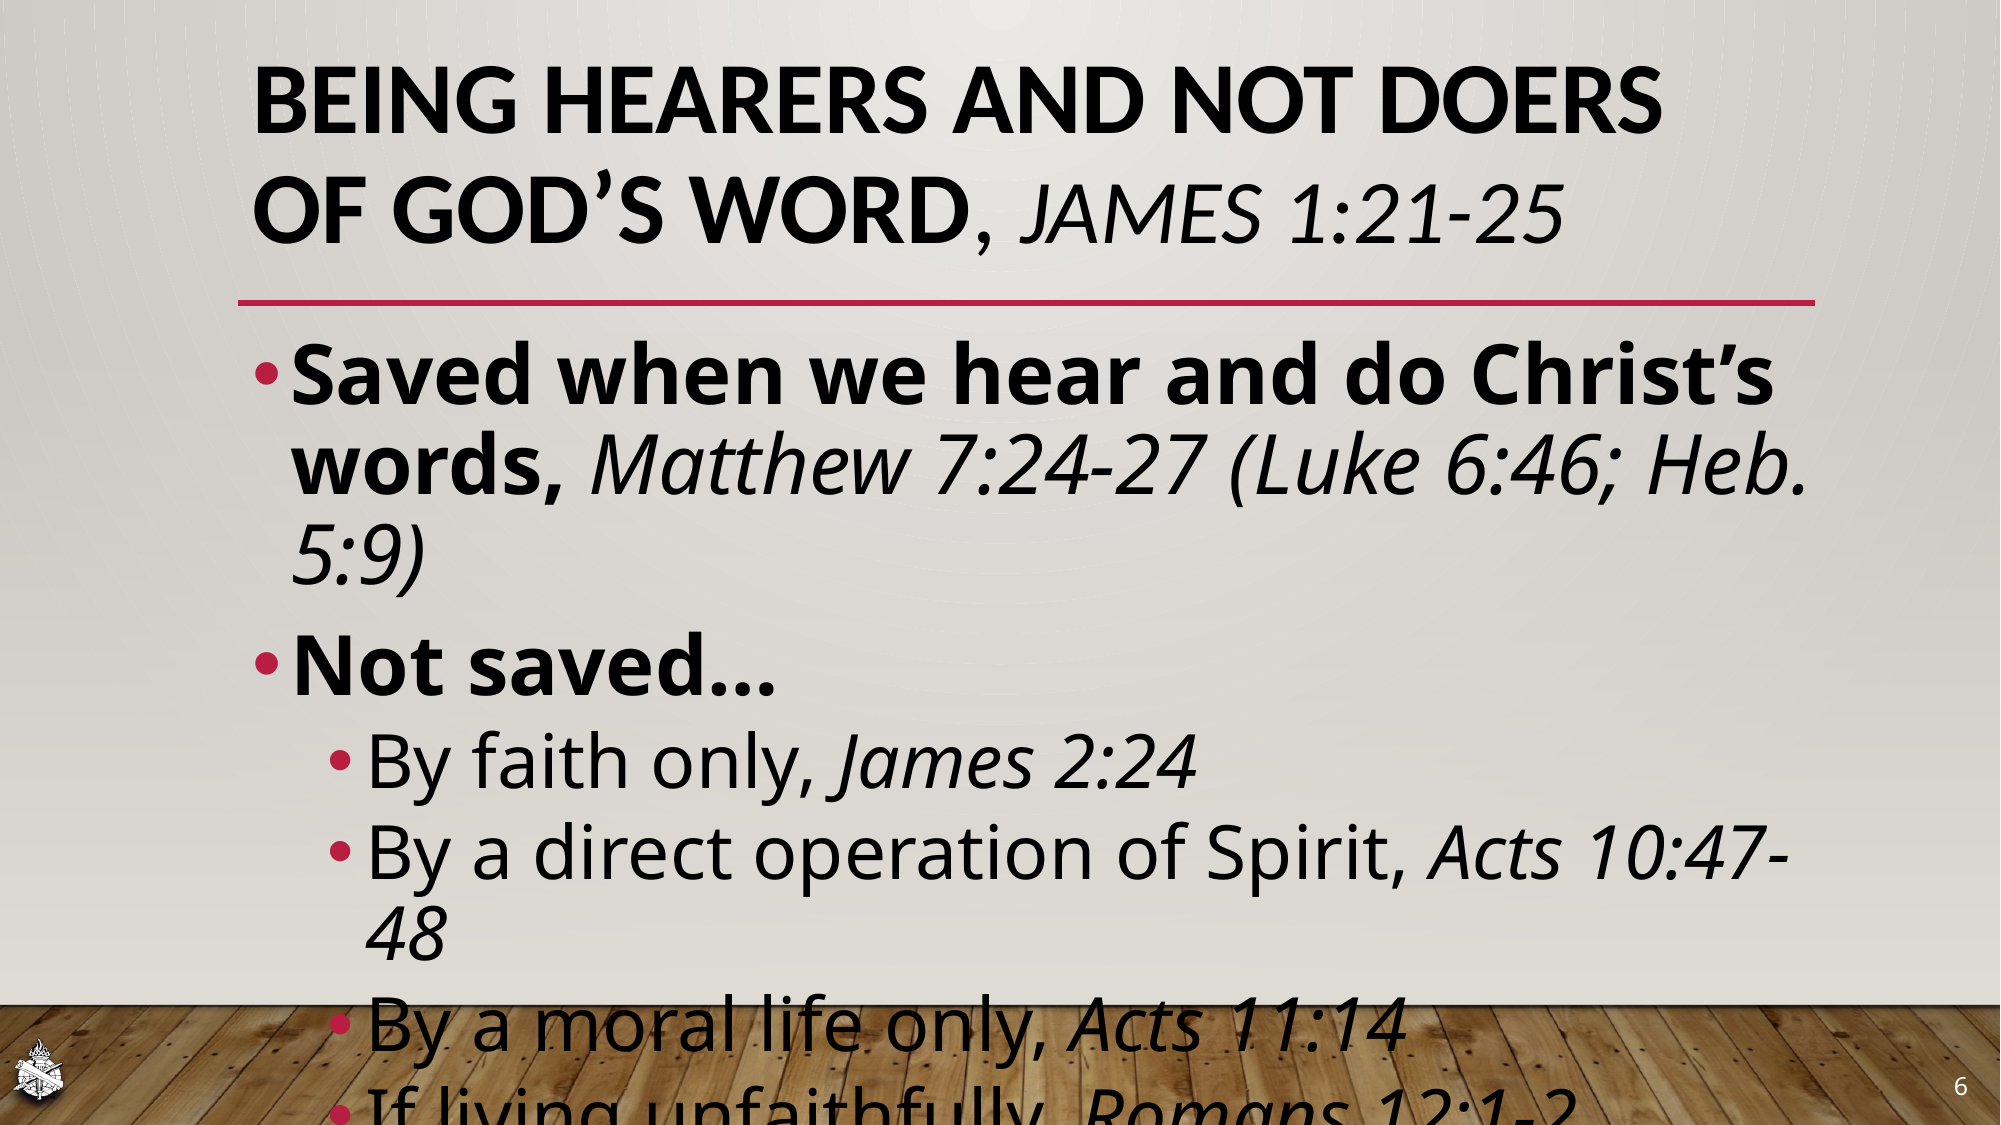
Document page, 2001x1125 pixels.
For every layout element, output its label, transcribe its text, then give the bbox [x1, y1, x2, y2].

list Saved when we hear and do Christ’s words, Matthew 7:24-27 (Luke 6:46; Heb. 5:9) Not saved… By faith only, James 2:24 By a direct operation of Spirit, Acts 10:47-48 By a moral life only, Acts 11:14 If living unfaithfully, Romans 12:1-2 [237, 324, 1838, 1013]
text_box 6 [1850, 1062, 1984, 1121]
title Being Hearers and not Doers of God’s Word, James 1:21-25 [237, 37, 1700, 300]
picture [0, 1005, 2000, 1125]
